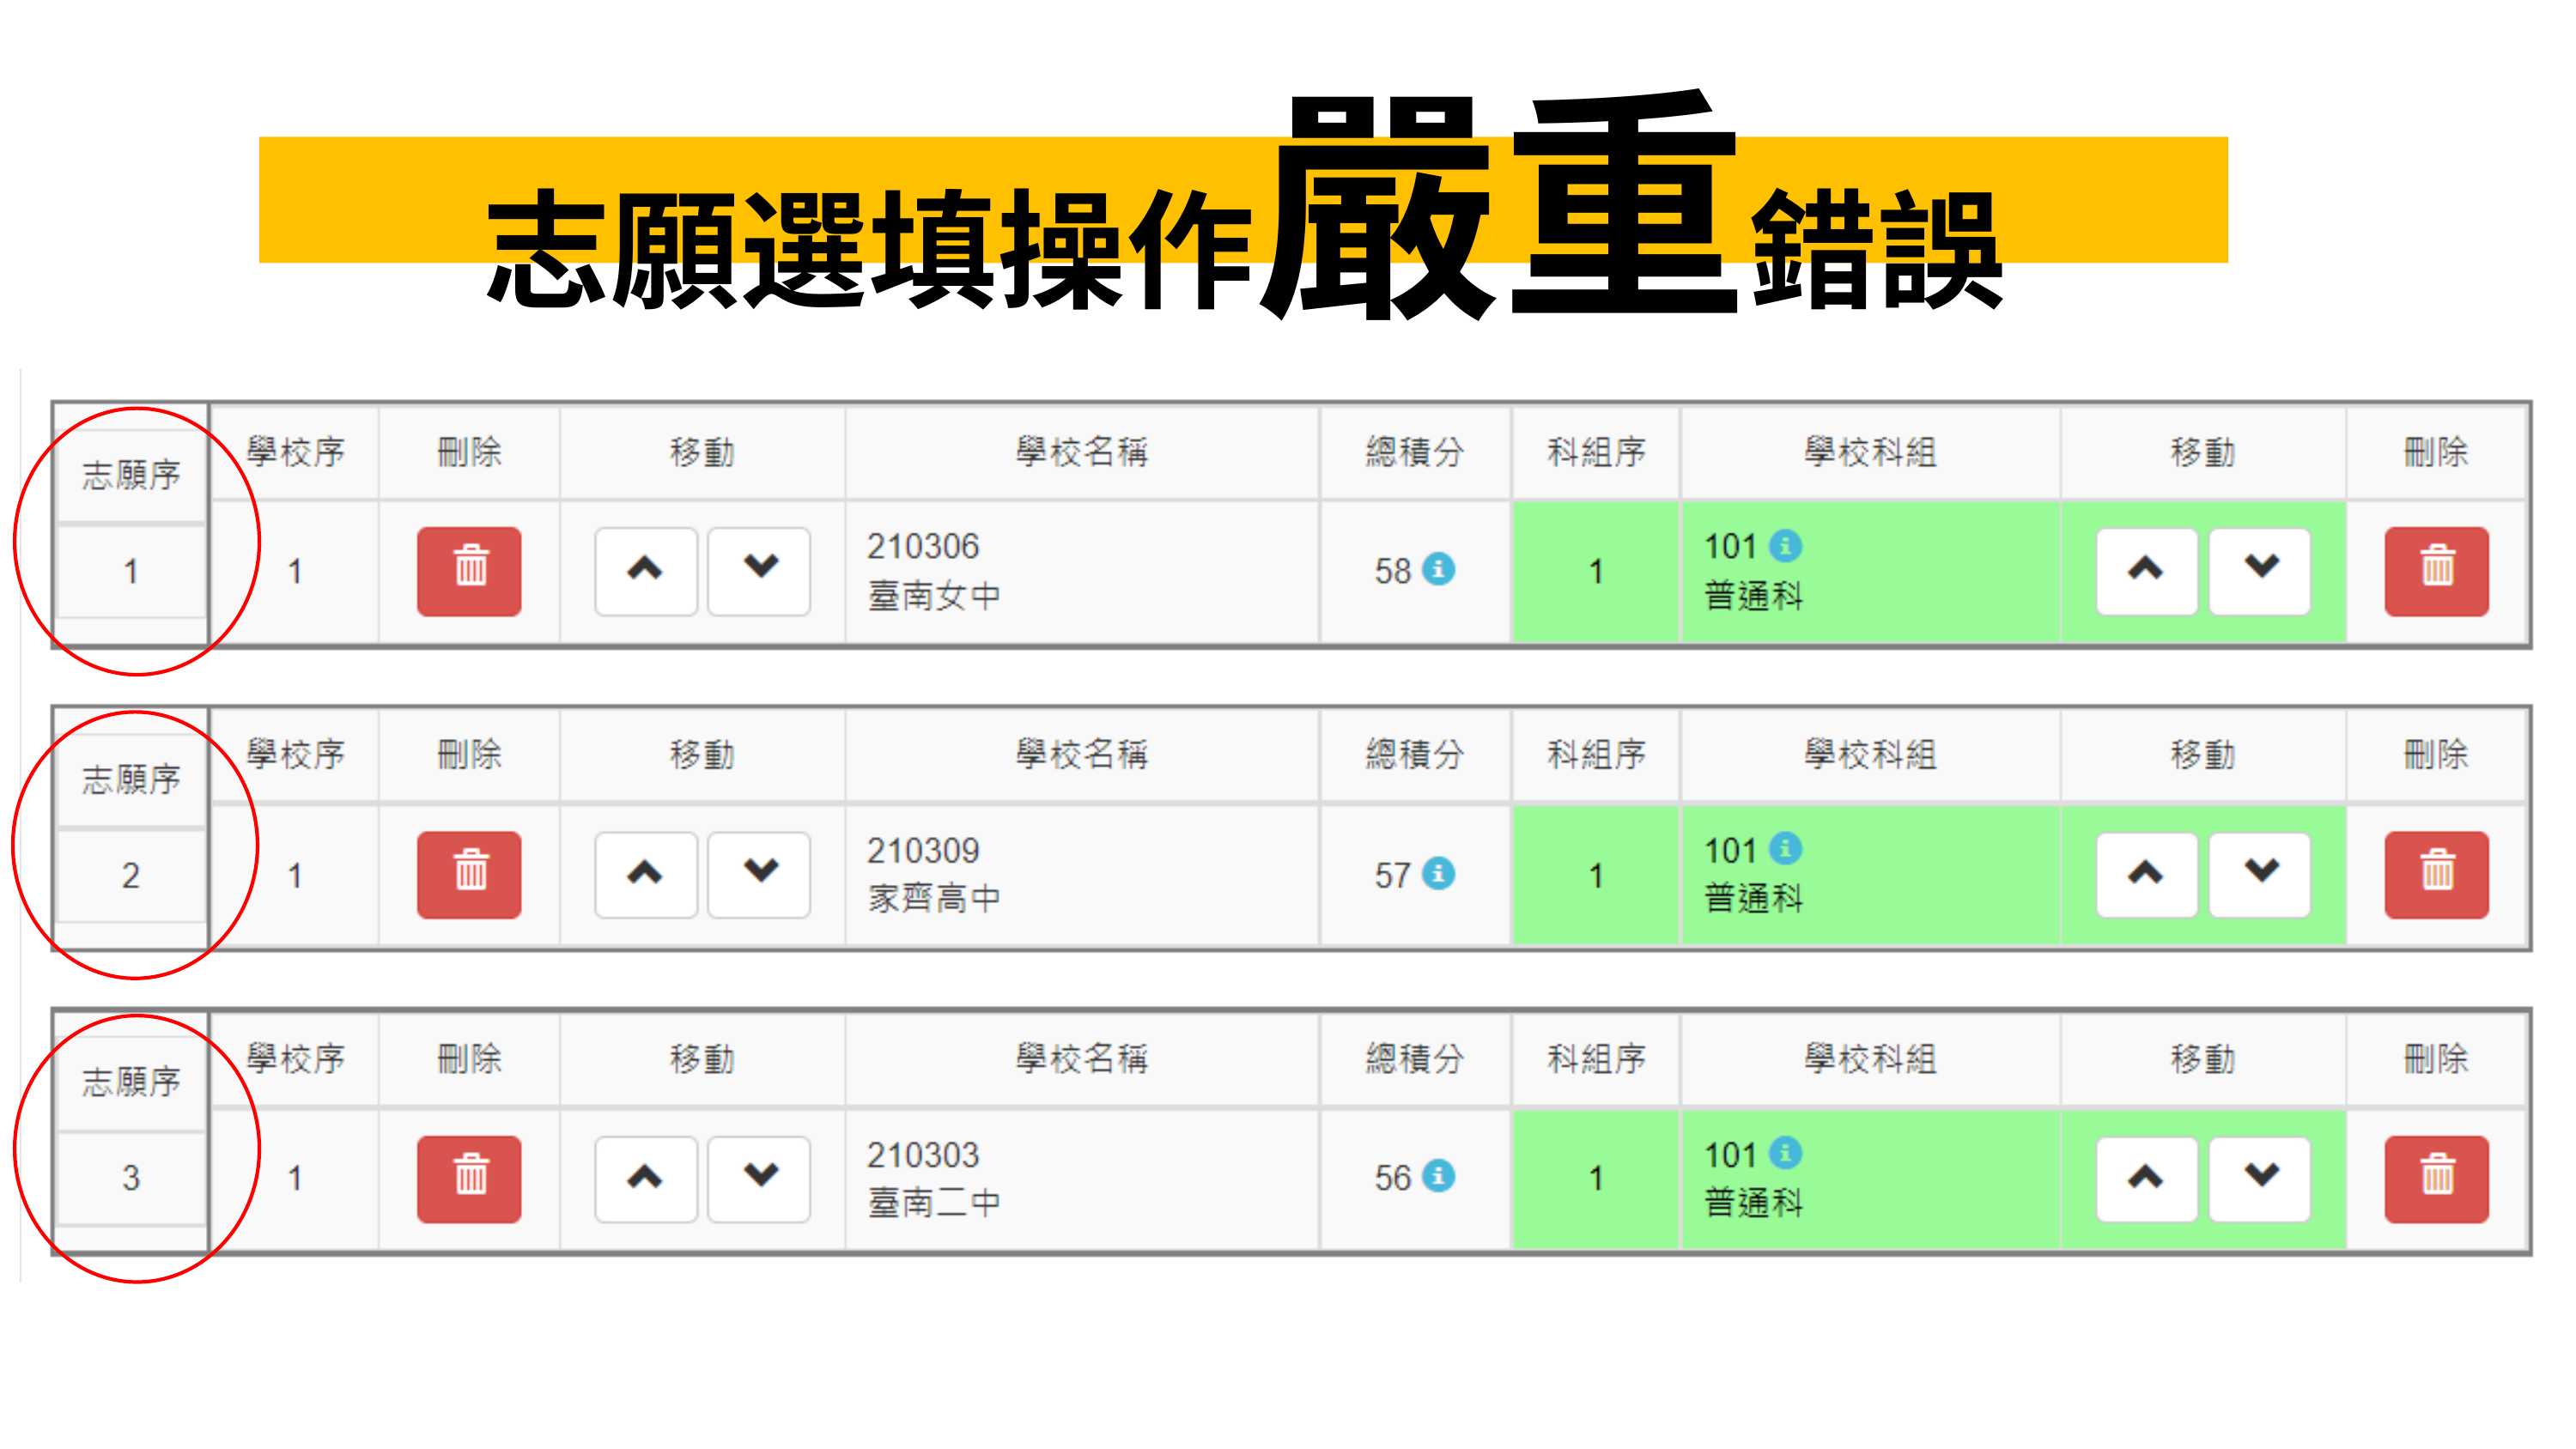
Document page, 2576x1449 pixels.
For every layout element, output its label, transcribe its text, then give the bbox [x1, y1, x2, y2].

picture [20, 369, 2550, 1282]
title 志願選填操作嚴重錯誤 [259, 136, 2228, 264]
